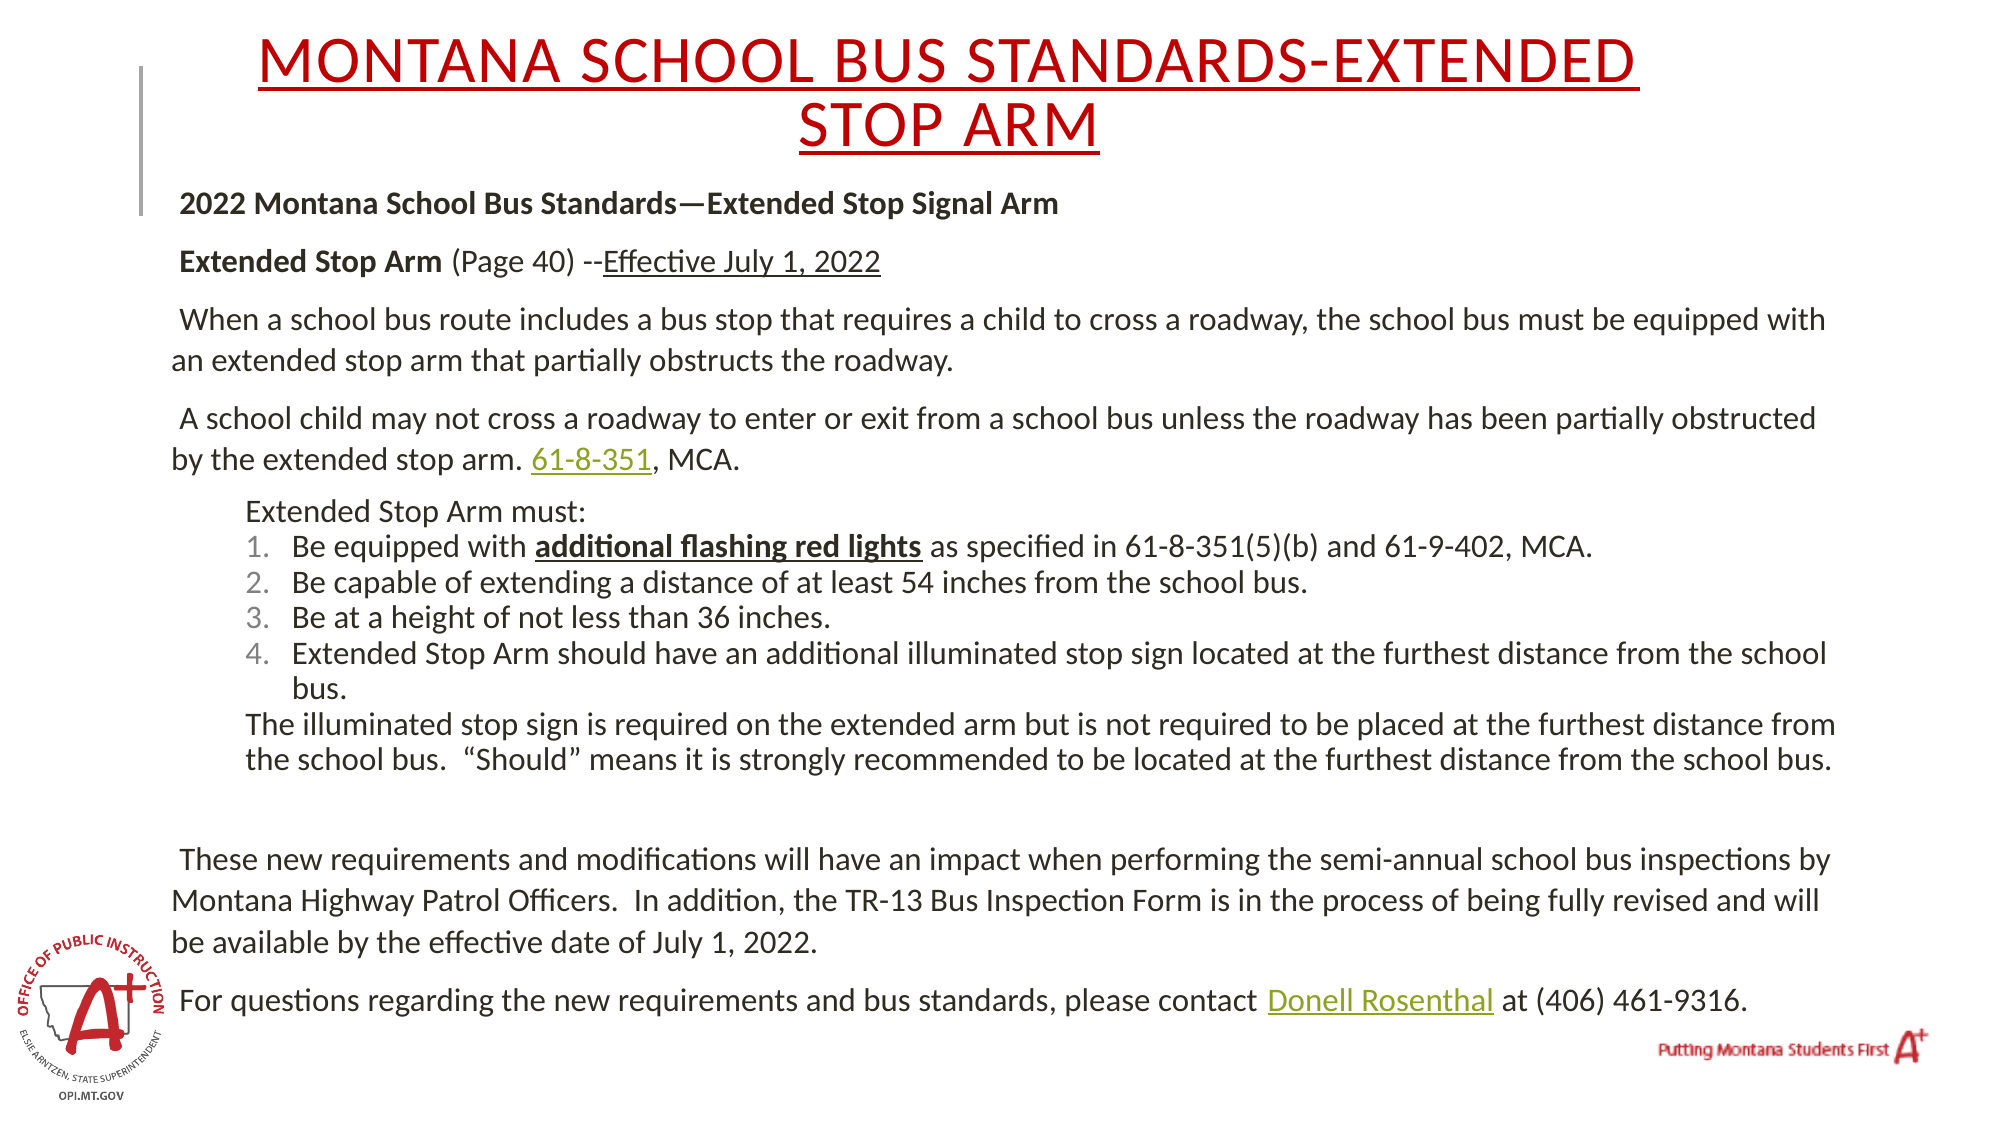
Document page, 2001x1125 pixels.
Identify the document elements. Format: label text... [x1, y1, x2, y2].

title Montana School Bus Standards-Extended Stop Arm [163, 19, 1735, 172]
picture [1654, 1018, 1938, 1074]
list 2022 Montana School Bus Standards—Extended Stop Signal Arm Extended Stop Arm (Page 40) --Effective July 1, 2022 When a school bus route includes a bus stop that requires a child to cross a roadway, the school bus must be equipped with an extended stop arm that partially obstructs the roadway. A school child may not cross a roadway to enter or exit from a school bus unless the roadway has been partially obstructed by the extended stop arm. 61-8-351, MCA. Extended Stop Arm must: Be equipped with additional flashing red lights as specified in 61-8-351(5)(b) and 61-9-402, MCA. Be capable of extending a distance of at least 54 inches from the school bus. Be at a height of not less than 36 inches. Extended Stop Arm should have an additional illuminated stop sign located at the furthest distance from the school bus. The illuminated stop sign is required on the extended arm but is not required to be placed at the furthest distance from the school bus. “Should” means it is strongly recommended to be located at the furthest distance from the school bus. These new requirements and modifications will have an impact when performing the semi-annual school bus inspections by Montana Highway Patrol Officers. In addition, the TR-13 Bus Inspection Form is in the process of being fully revised and will be available by the effective date of July 1, 2022. For questions regarding the new requirements and bus standards, please contact Donell Rosenthal at (406) 461-9316. [163, 172, 1857, 1040]
picture [0, 931, 176, 1107]
